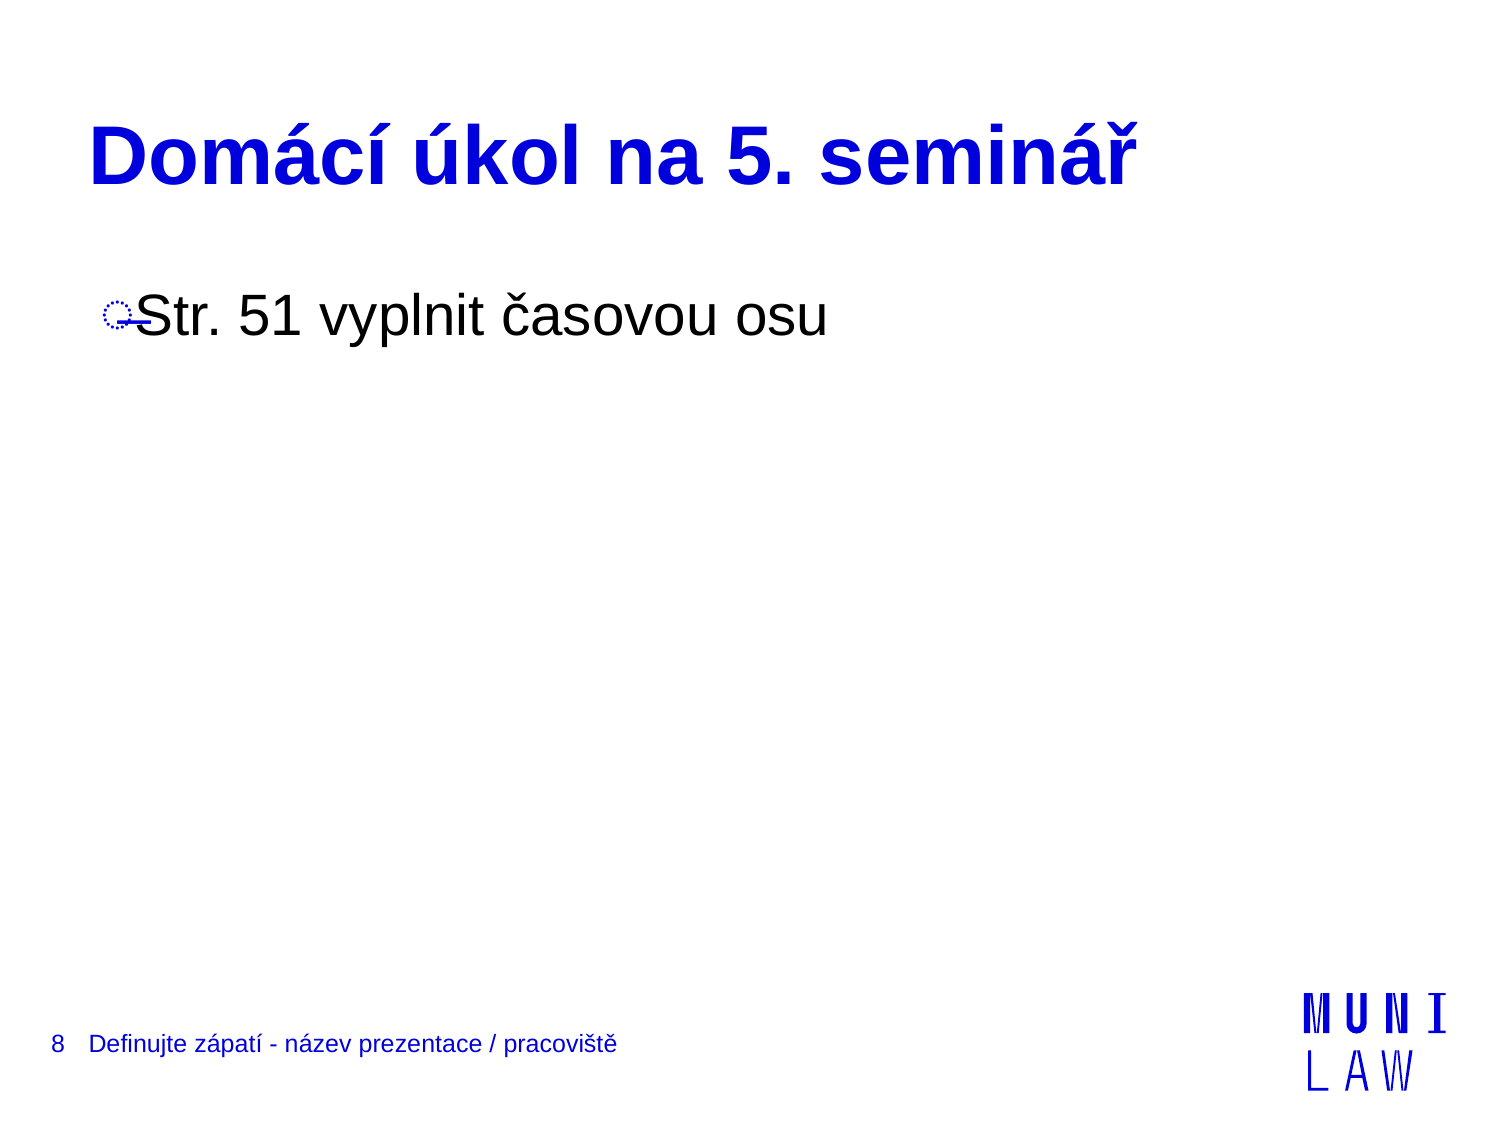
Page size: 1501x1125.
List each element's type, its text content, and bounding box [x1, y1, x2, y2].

footer Definujte zápatí - název prezentace / pracoviště [88, 1021, 1064, 1063]
title Domácí úkol na 5. seminář [88, 118, 1412, 193]
list Str. 51 vyplnit časovou osu [88, 277, 1412, 957]
slide_number 8 [50, 1021, 82, 1063]
